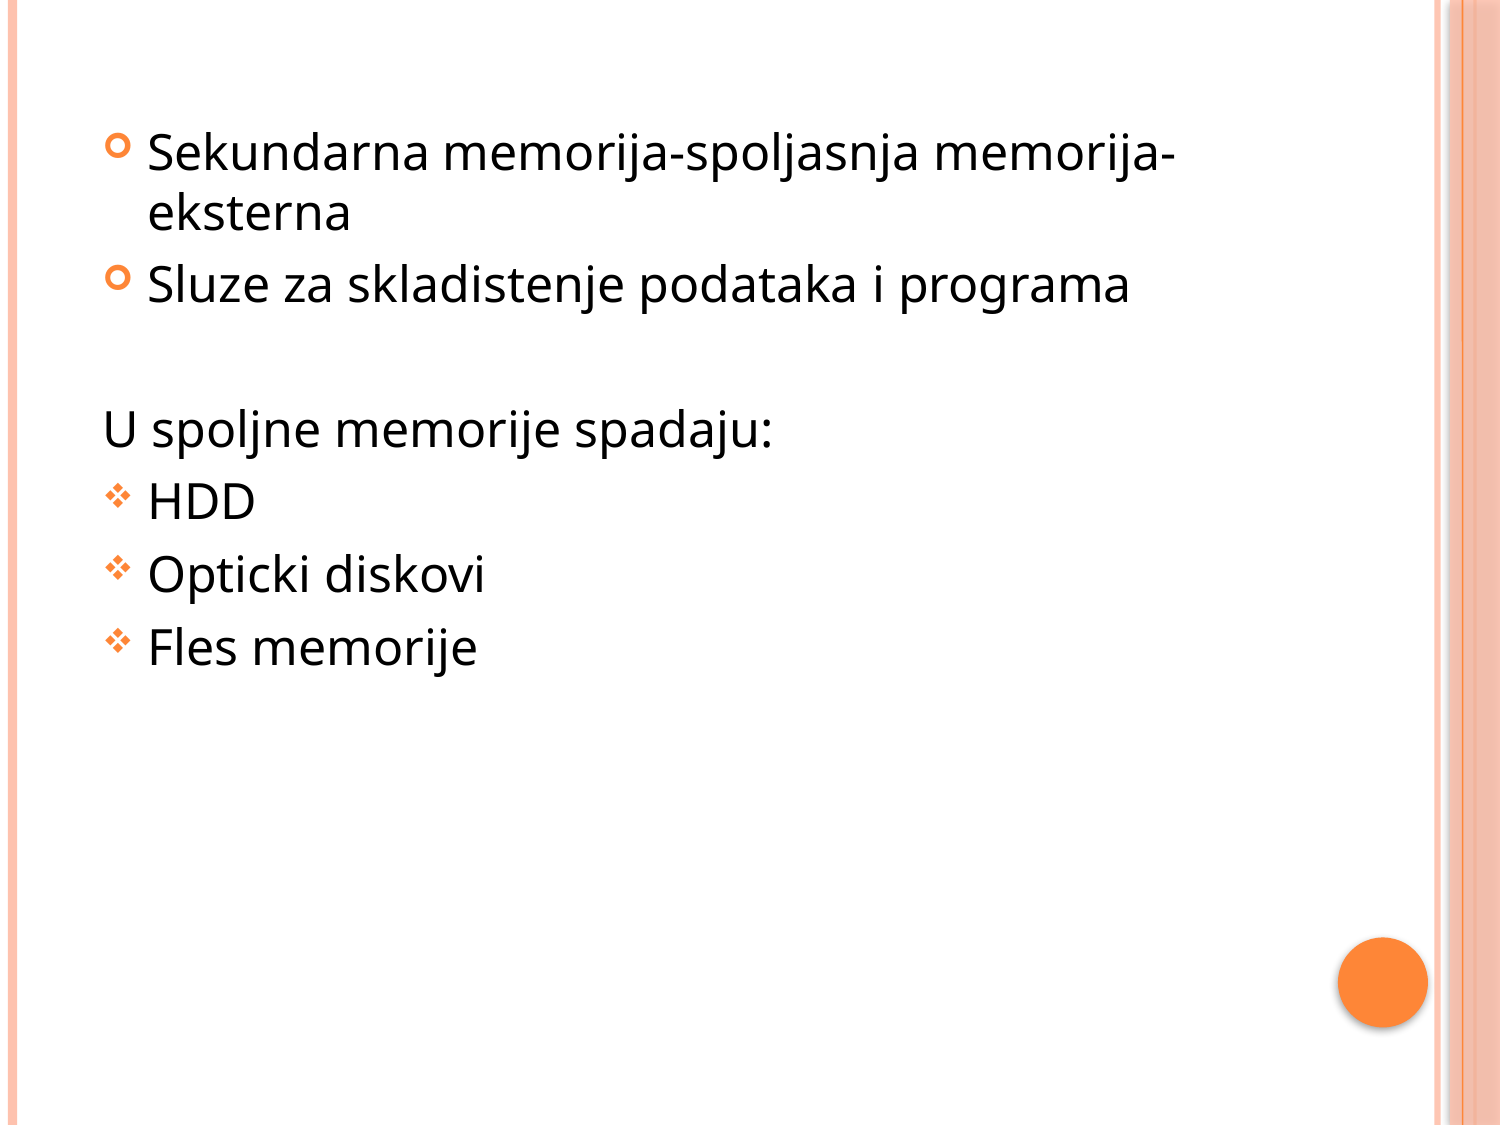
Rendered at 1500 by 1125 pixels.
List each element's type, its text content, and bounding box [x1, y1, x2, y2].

list Sekundarna memorija-spoljasnja memorija-eksterna Sluze za skladistenje podataka i programa U spoljne memorije spadaju: HDD Opticki diskovi Fles memorije [87, 112, 1313, 912]
